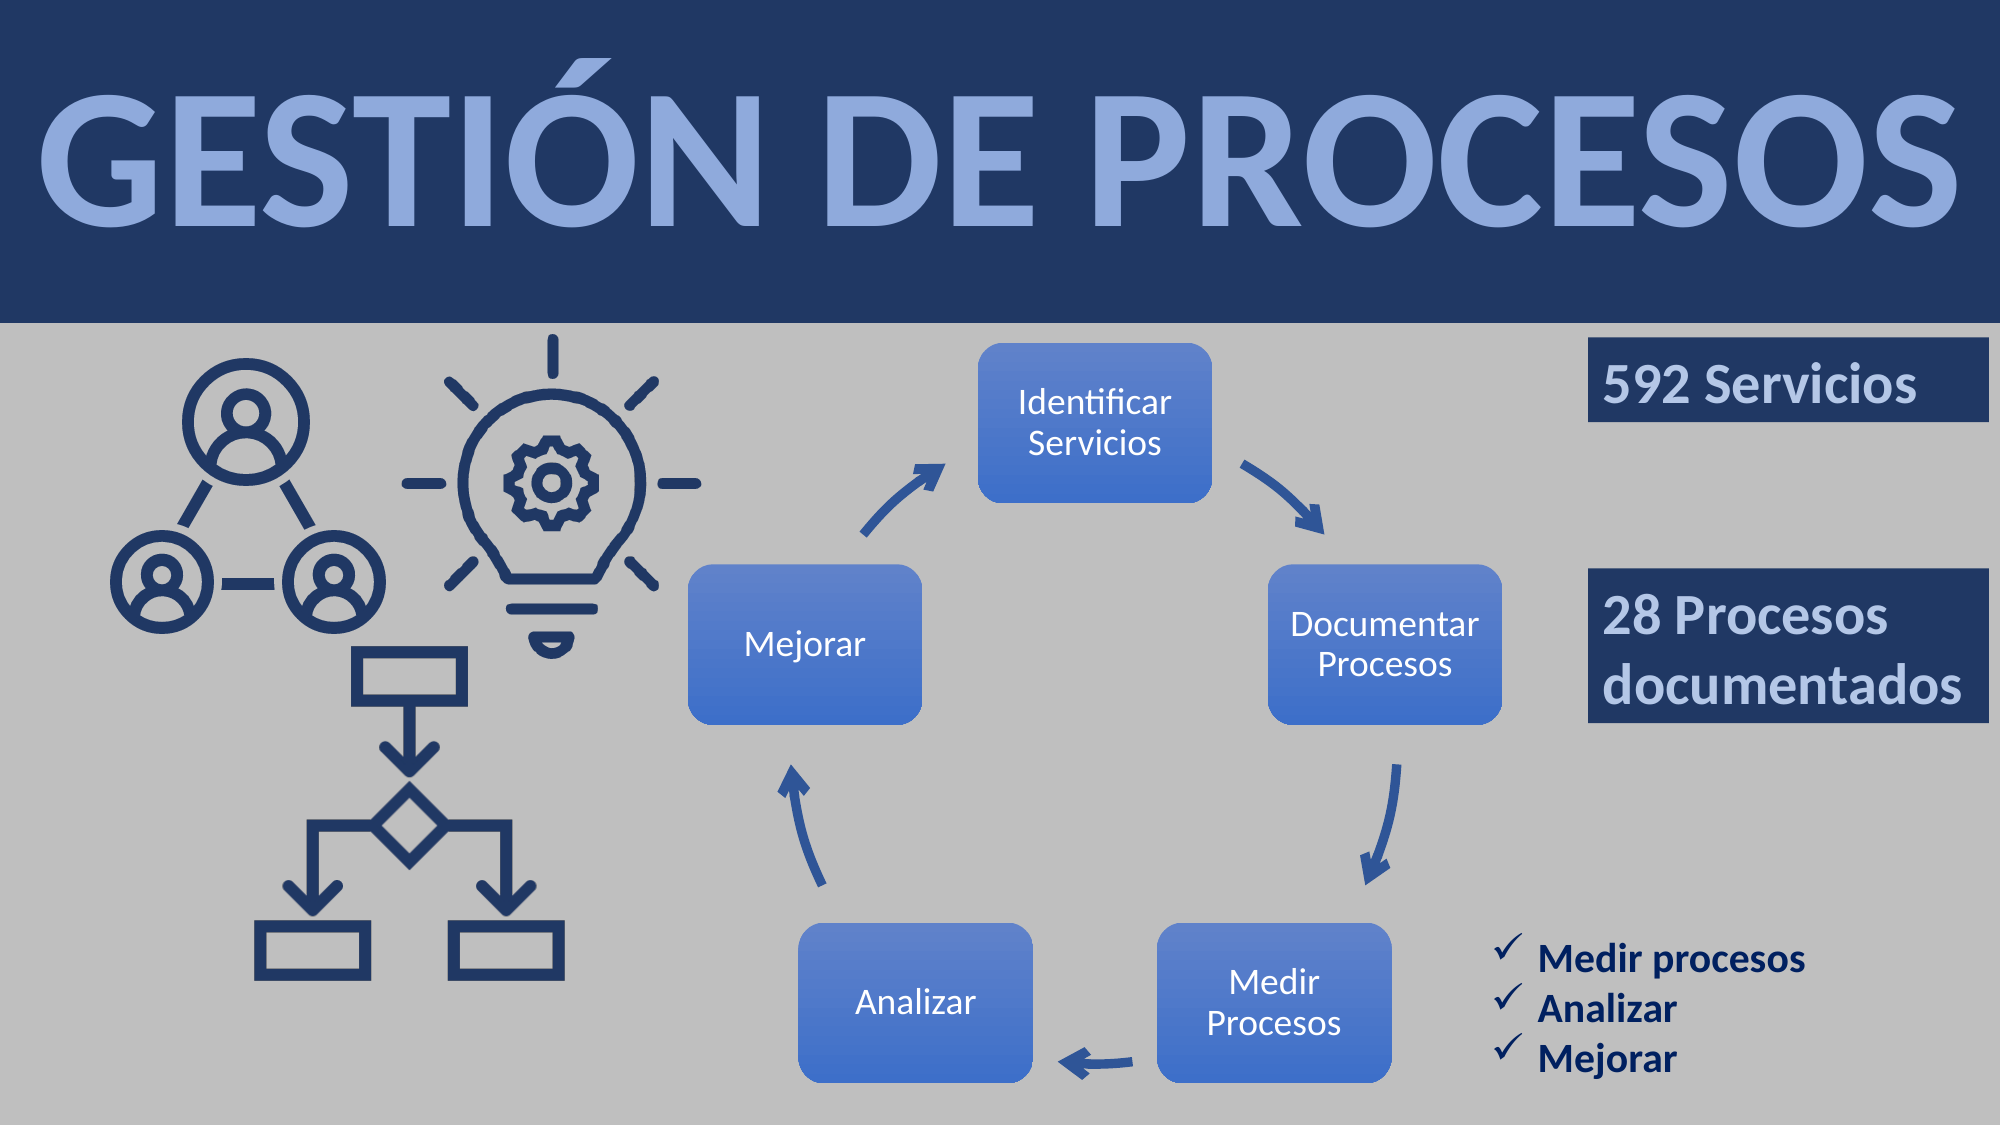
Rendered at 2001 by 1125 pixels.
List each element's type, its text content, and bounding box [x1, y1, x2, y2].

text_box Medir procesos Analizar Mejorar [1476, 923, 2000, 1088]
title GESTIÓN DE PROCESOS [0, 0, 2000, 323]
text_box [687, 342, 1503, 1084]
picture [56, 304, 732, 1007]
text_box 592 Servicios [1588, 337, 1989, 423]
text_box 28 Procesos documentados [1588, 568, 1989, 724]
